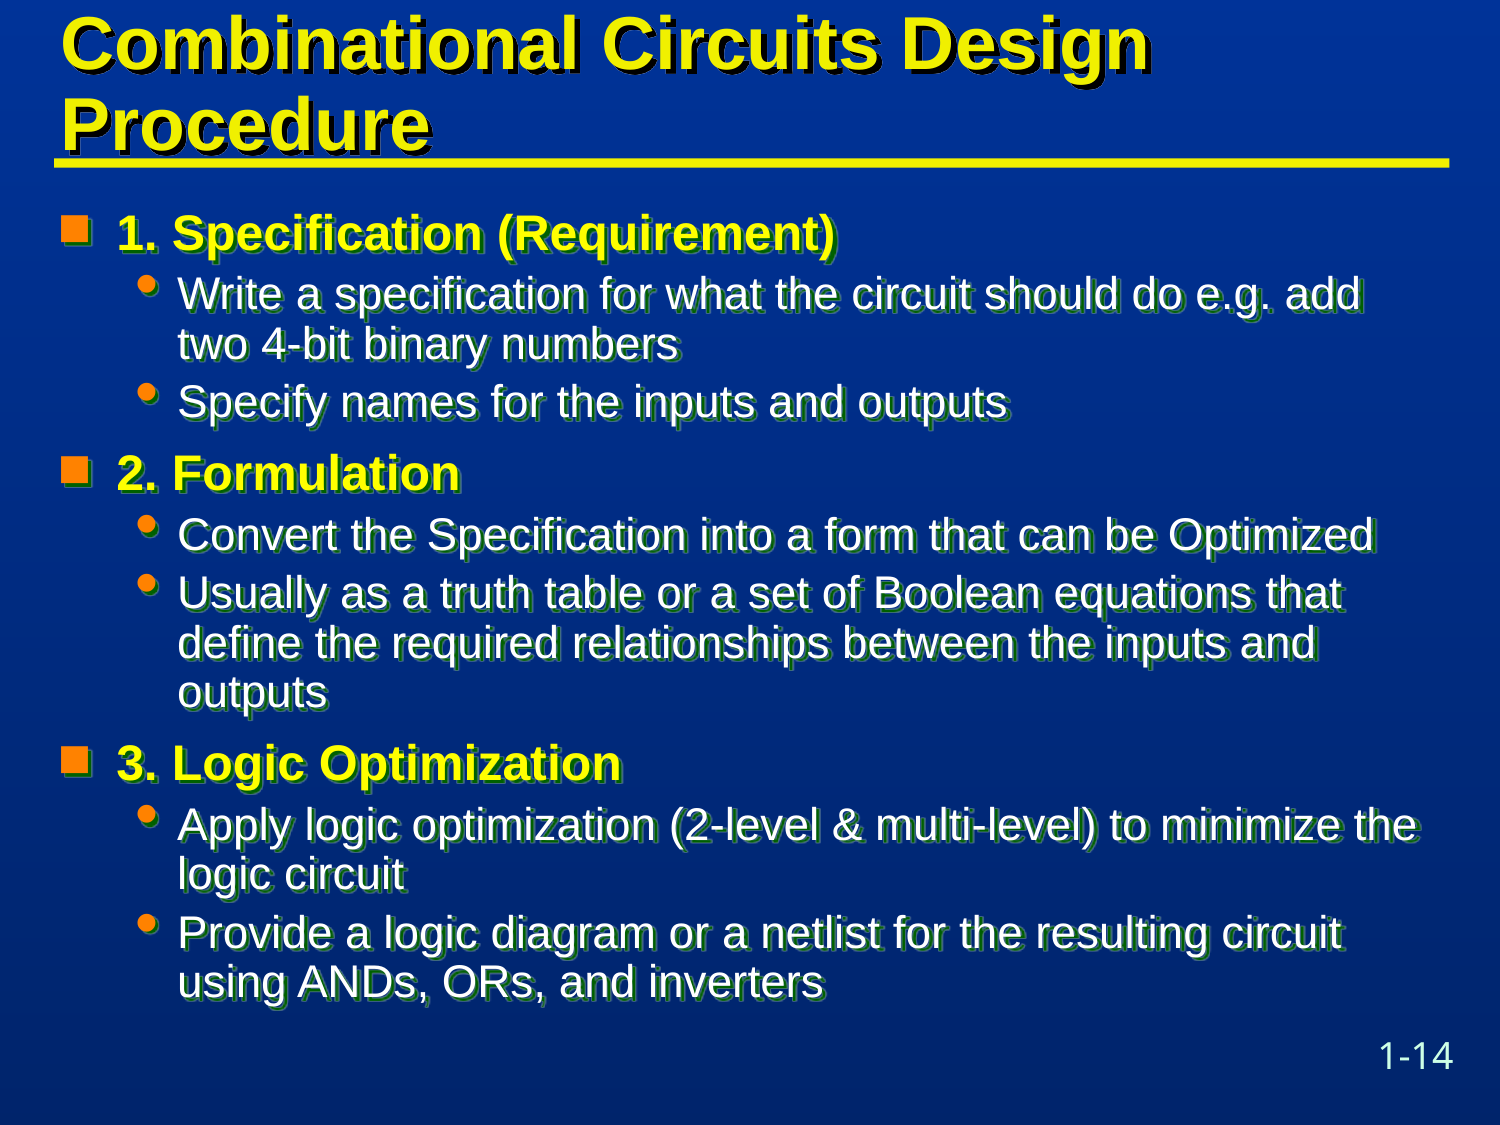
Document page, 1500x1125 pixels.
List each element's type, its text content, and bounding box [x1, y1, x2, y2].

title Combinational Circuits Design Procedure [46, 33, 1455, 139]
list 1. Specification (Requirement) Write a specification for what the circuit should do e.g. add two 4-bit binary numbers Specify names for the inputs and outputs 2. Formulation Convert the Specification into a form that can be Optimized Usually as a truth table or a set of Boolean equations that define the required relationships between the inputs and outputs 3. Logic Optimization Apply logic optimization (2-level & multi-level) to minimize the logic circuit Provide a logic diagram or a netlist for the resulting circuit using ANDs, ORs, and inverters [50, 200, 1449, 1079]
